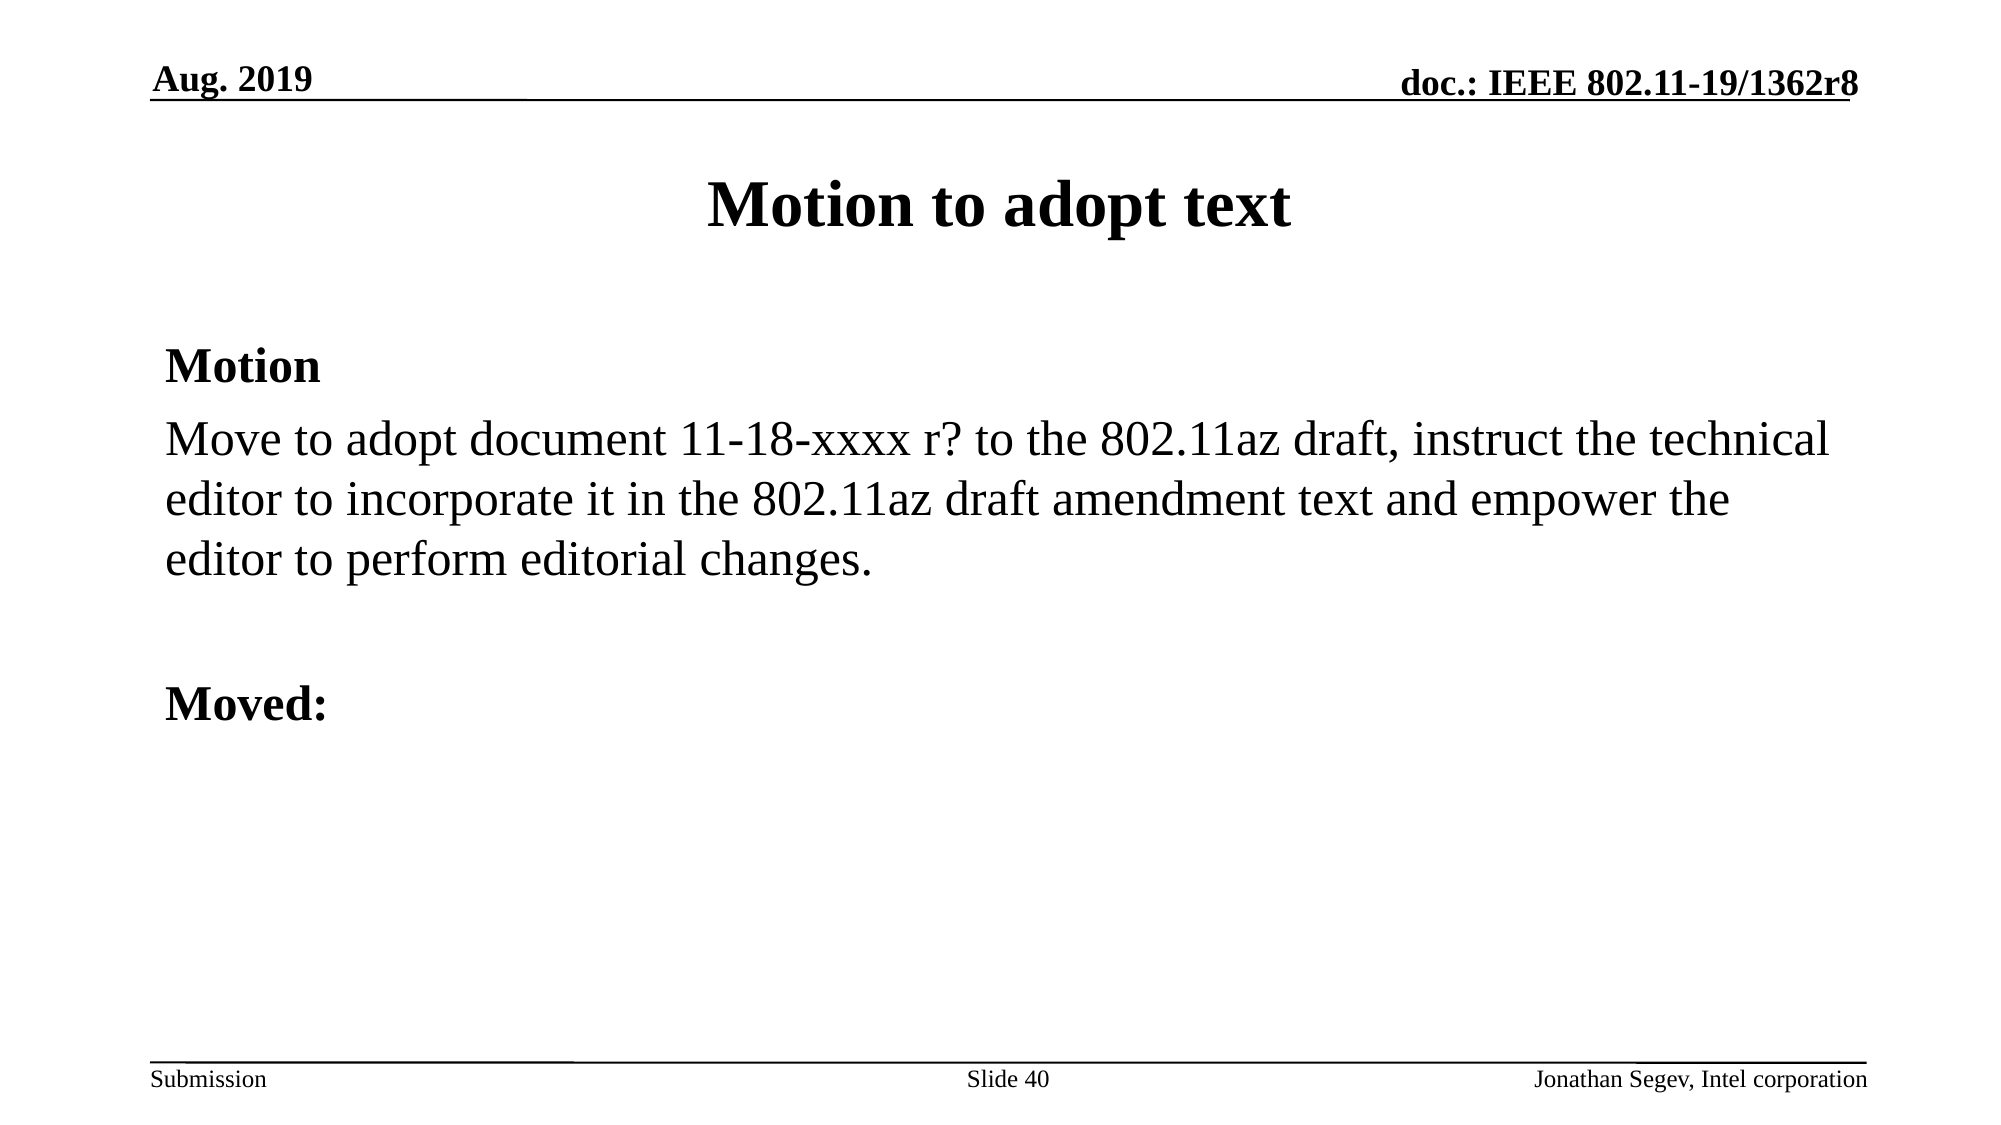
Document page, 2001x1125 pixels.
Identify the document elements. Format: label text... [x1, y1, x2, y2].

title Motion to adopt text [149, 112, 1850, 288]
slide_number Slide 40 [950, 1061, 1067, 1123]
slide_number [152, 54, 563, 100]
list Motion Move to adopt document 11-18-xxxx r? to the 802.11az draft, instruct the technical editor to incorporate it in the 802.11az draft amendment text and empower the editor to perform editorial changes. Moved: [149, 324, 1850, 1000]
footer Jonathan Segev, Intel corporation [1171, 1061, 1869, 1093]
